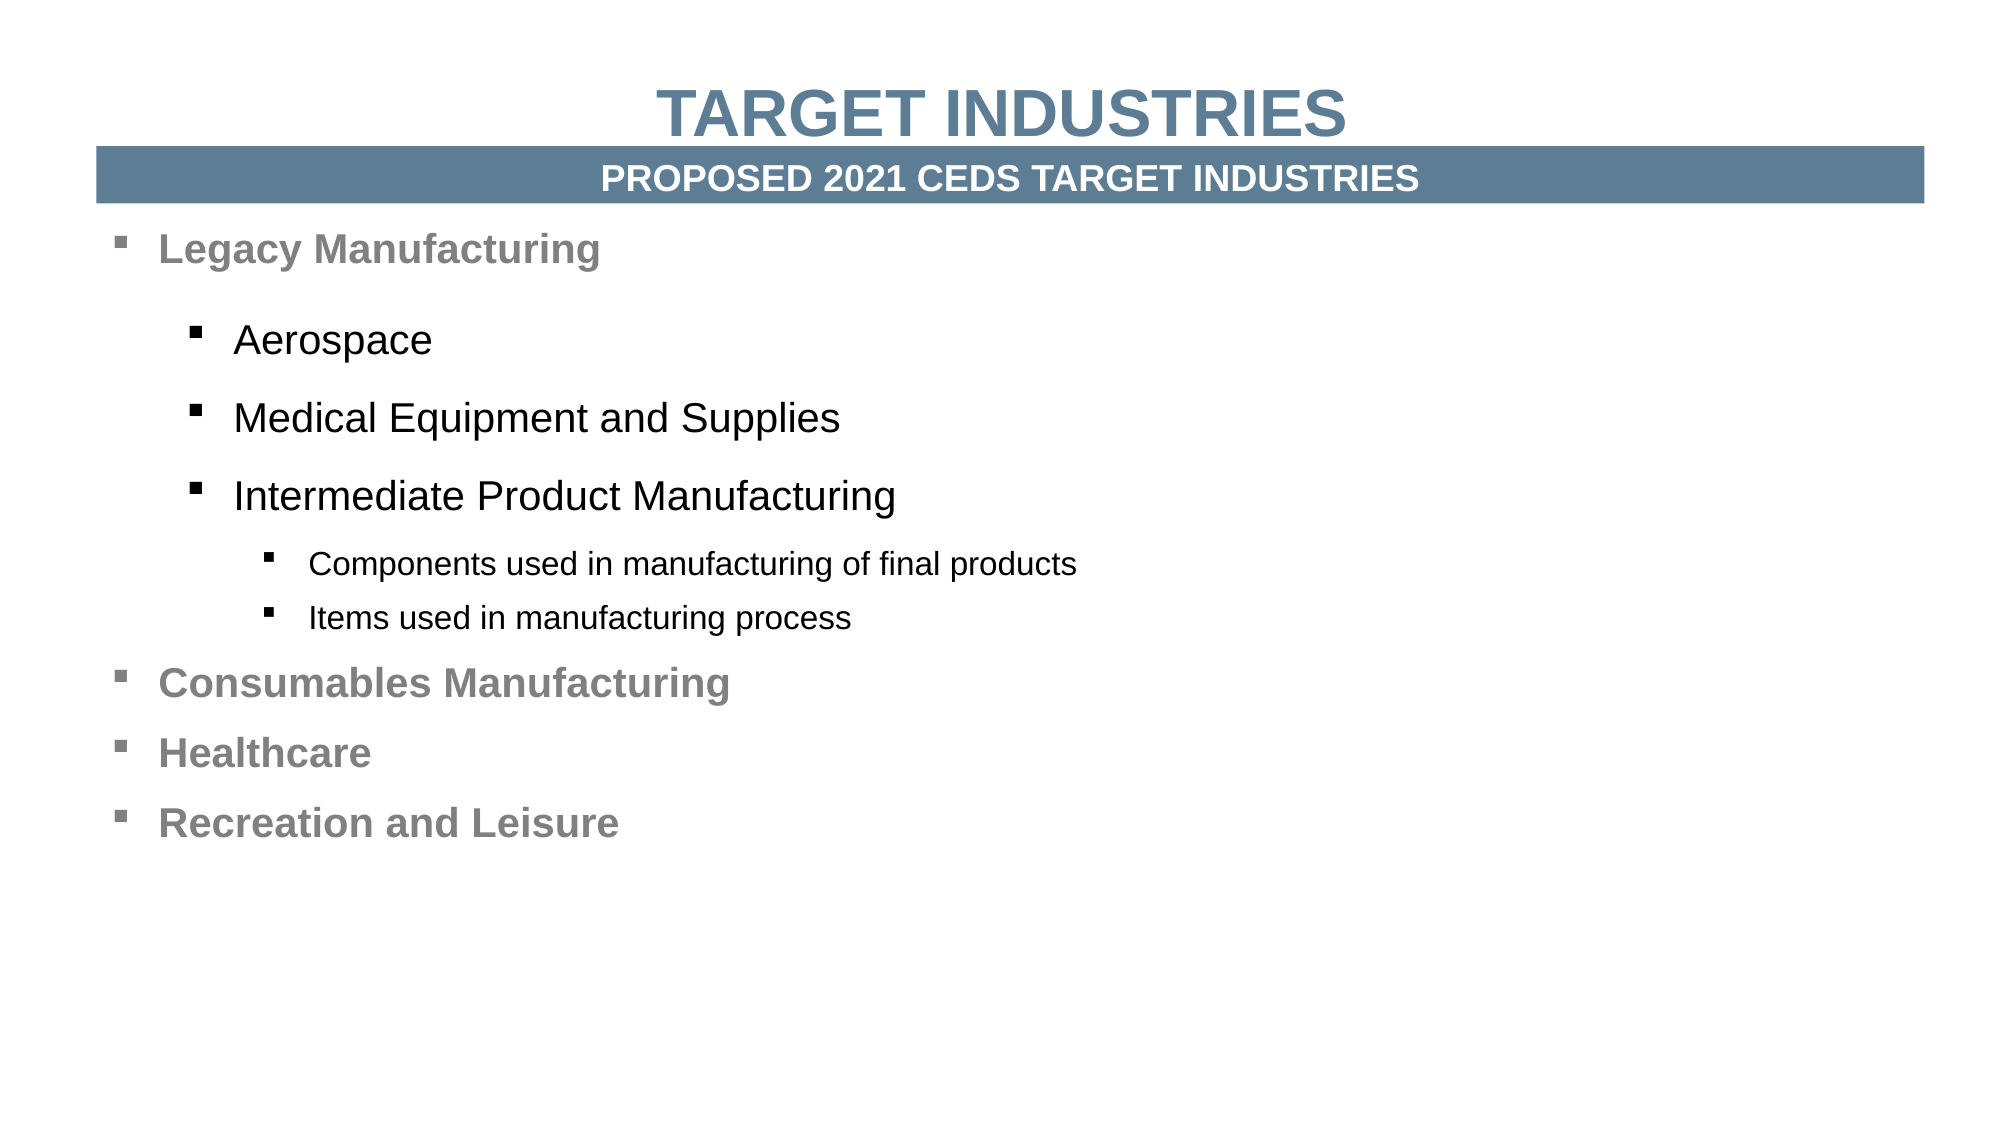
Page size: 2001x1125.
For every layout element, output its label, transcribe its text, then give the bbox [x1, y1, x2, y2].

list Legacy Manufacturing Aerospace Medical Equipment and Supplies Intermediate Product Manufacturing Components used in manufacturing of final products Items used in manufacturing process Consumables Manufacturing Healthcare Recreation and Leisure [96, 220, 1925, 939]
list TARGET INDUSTRIES [96, 62, 1909, 144]
list PROPOSED 2021 CEDS TARGET INDUSTRIES [96, 146, 1925, 204]
